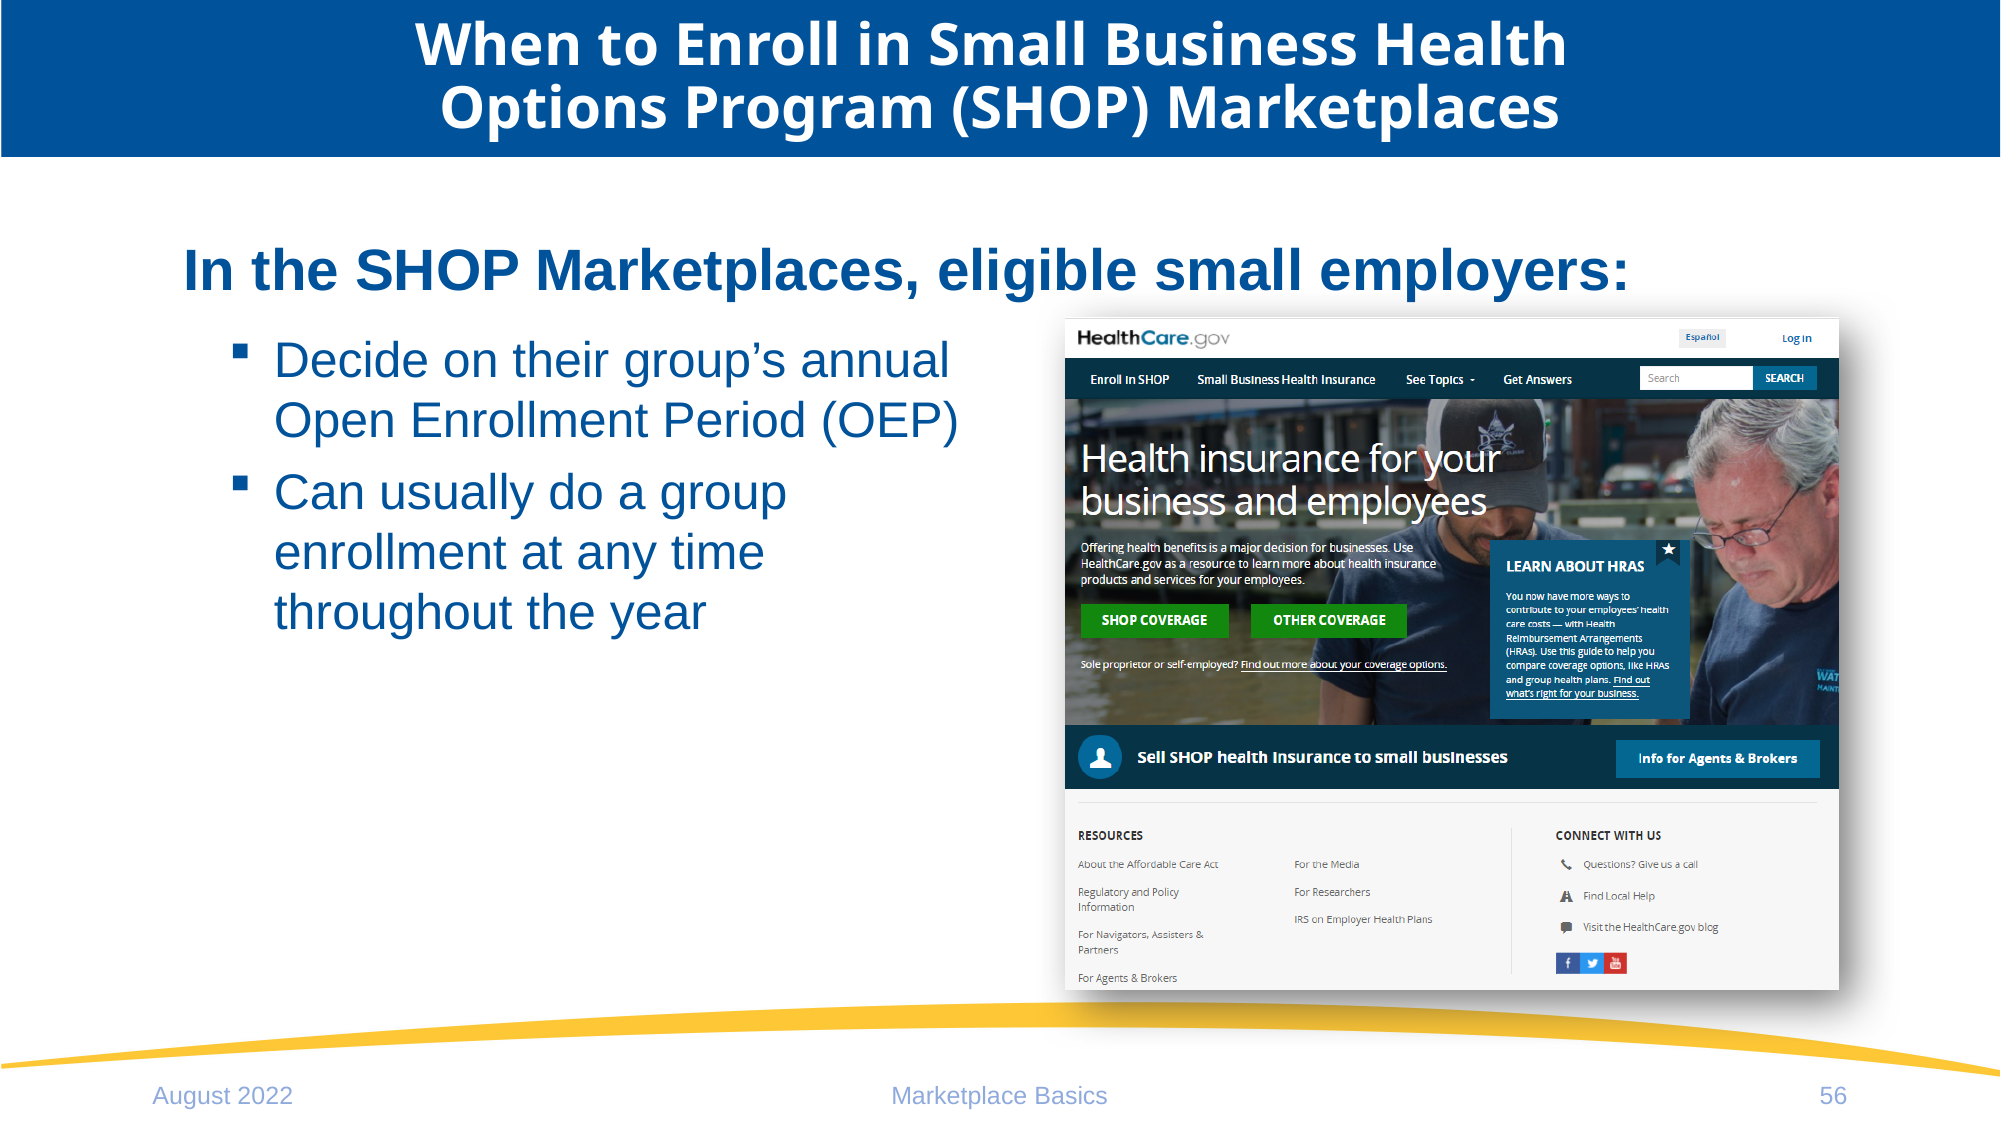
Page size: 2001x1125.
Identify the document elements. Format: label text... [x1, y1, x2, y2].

slide_number 56 [1412, 1065, 1863, 1125]
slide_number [137, 1065, 588, 1125]
picture [0, 0, 2001, 1125]
list In the SHOP Marketplaces, eligible small employers: Decide on their group’s annual Open Enrollment Period (OEP) Can usually do a group enrollment at any time throughout the year [168, 224, 1699, 936]
footer Marketplace Basics [662, 1065, 1338, 1125]
title When to Enroll in Small Business Health Options Program (SHOP) Marketplaces [0, 0, 2000, 156]
